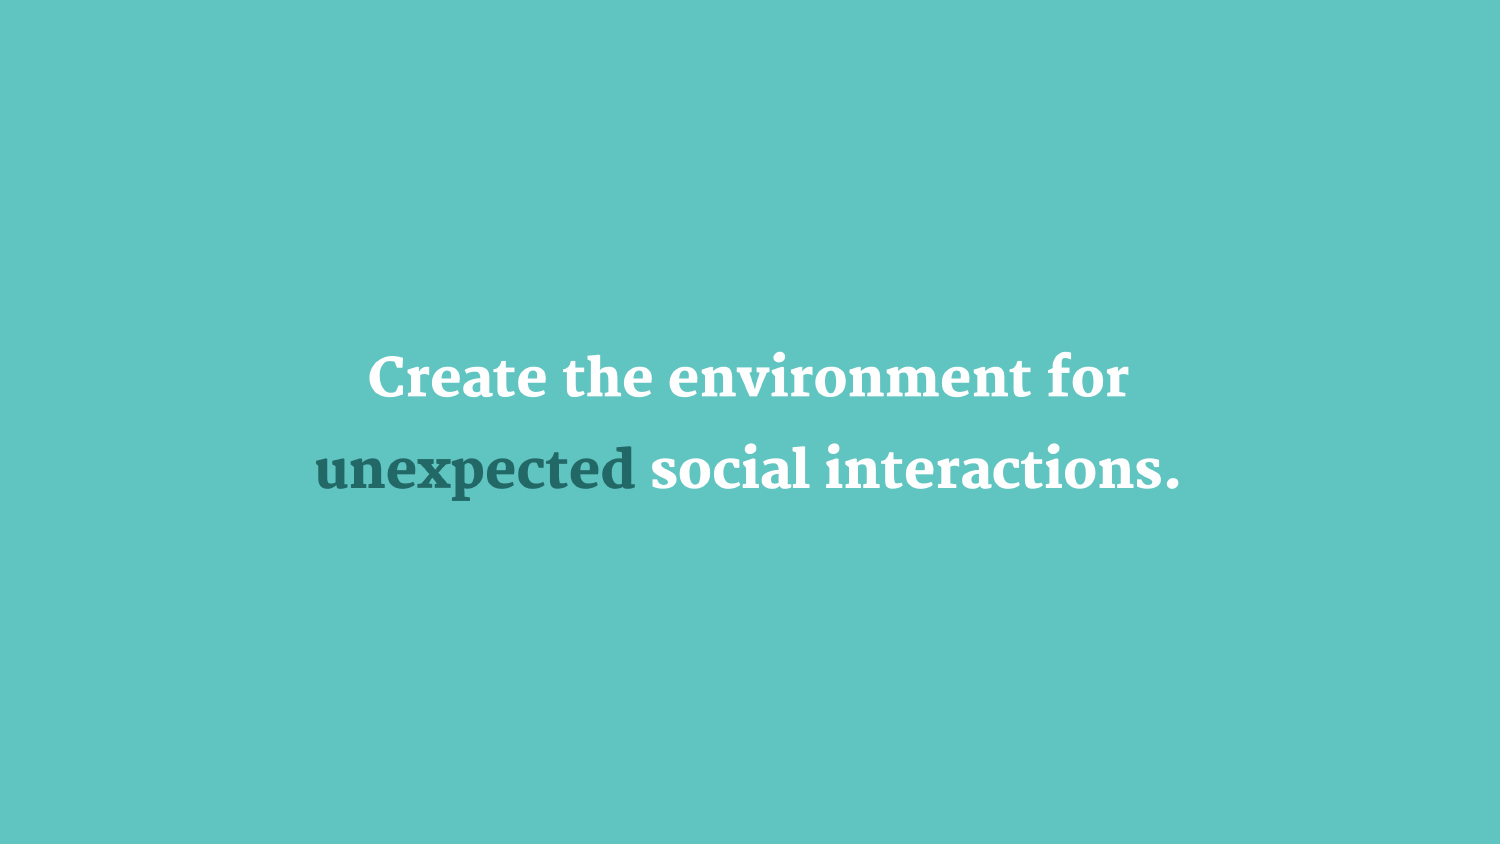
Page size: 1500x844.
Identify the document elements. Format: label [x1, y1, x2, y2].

list [0, 0, 1500, 844]
